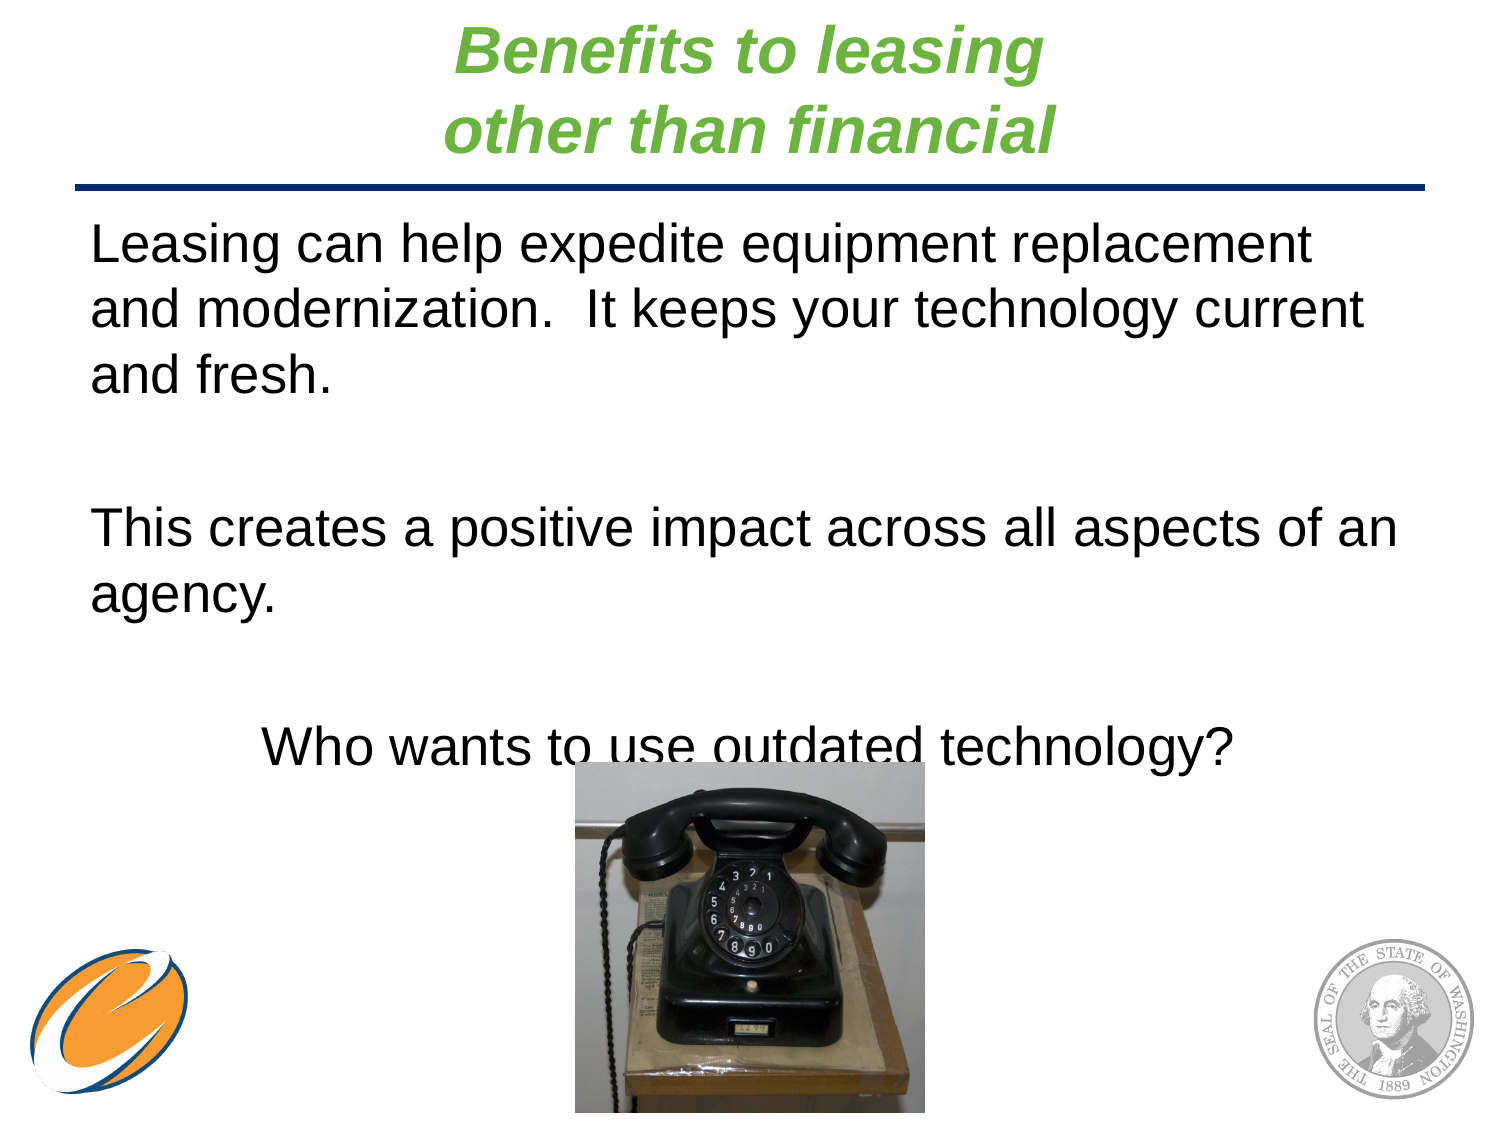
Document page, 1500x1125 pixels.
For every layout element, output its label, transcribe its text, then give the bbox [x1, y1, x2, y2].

picture [1312, 937, 1475, 1100]
title Benefits to leasing other than financial [75, 0, 1425, 175]
picture [574, 762, 926, 1113]
list Leasing can help expedite equipment replacement and modernization. It keeps your technology current and fresh. This creates a positive impact across all aspects of an agency. Who wants to use outdated technology? [75, 200, 1425, 788]
picture [30, 949, 188, 1095]
